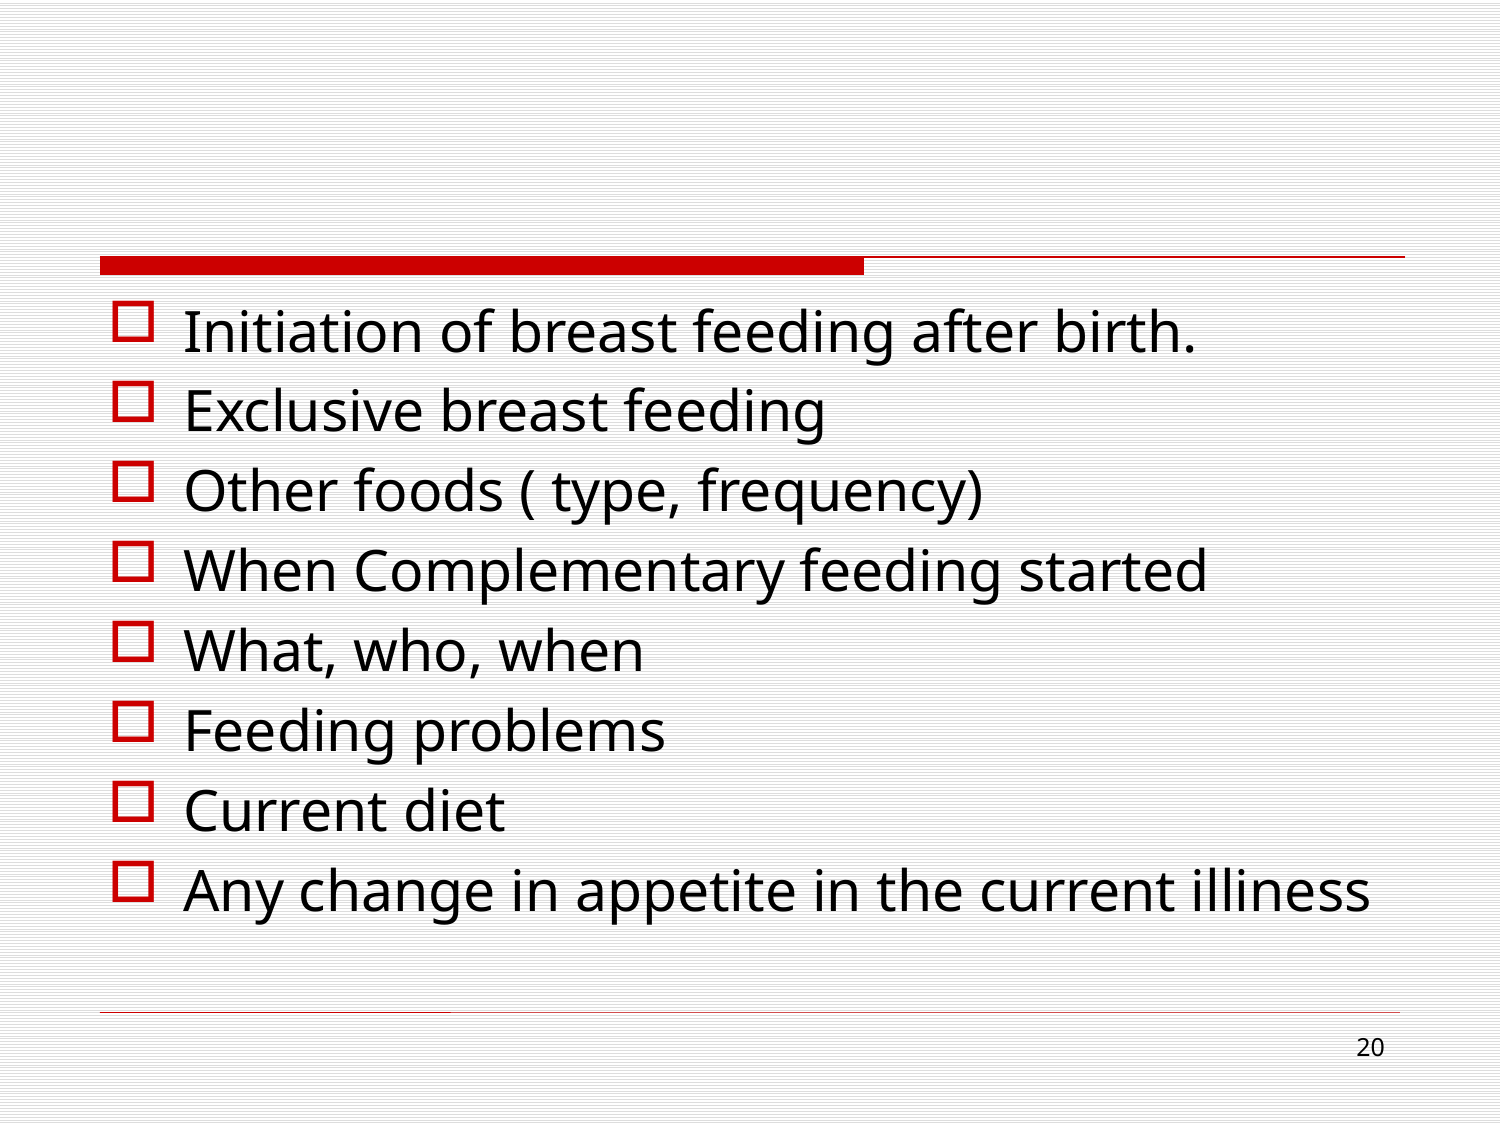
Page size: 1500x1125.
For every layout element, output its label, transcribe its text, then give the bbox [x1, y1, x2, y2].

list Initiation of breast feeding after birth. Exclusive breast feeding Other foods ( type, frequency) When Complementary feeding started What, who, when Feeding problems Current diet Any change in appetite in the current illiness [92, 287, 1406, 988]
slide_number 20 [1074, 1024, 1401, 1103]
